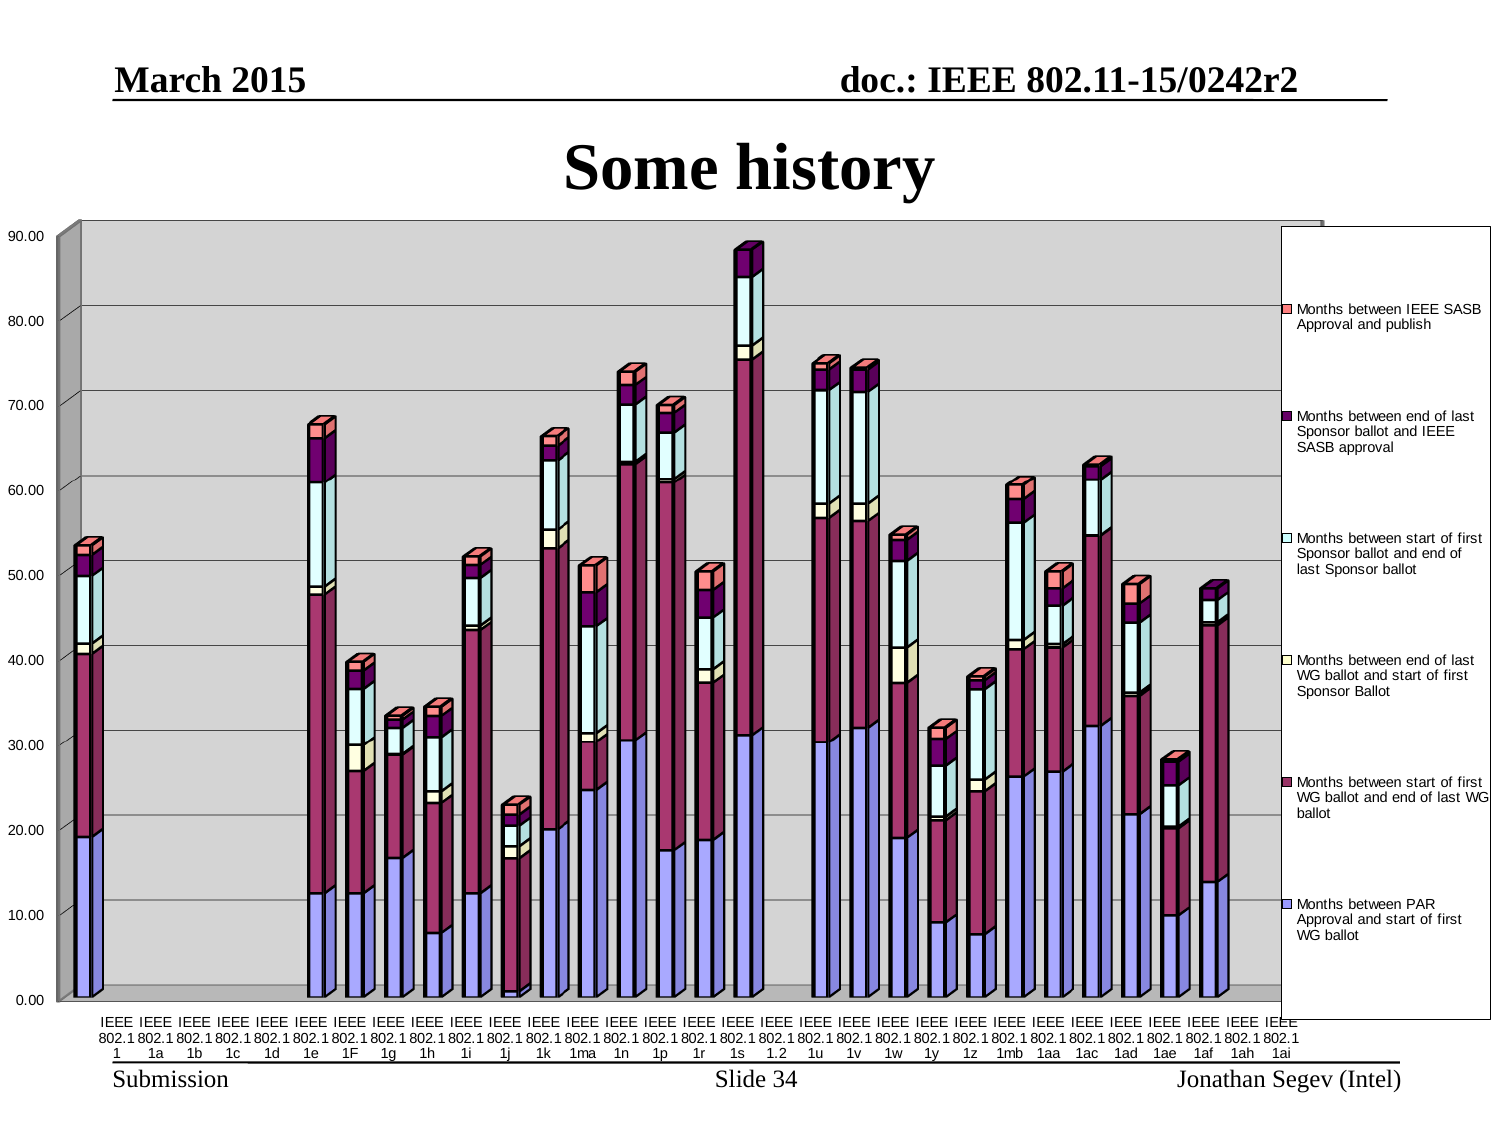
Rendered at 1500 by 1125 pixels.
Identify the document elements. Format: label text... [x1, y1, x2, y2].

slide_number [114, 54, 318, 101]
chart [0, 199, 1500, 1063]
slide_number Slide 34 [712, 1072, 800, 1093]
footer Jonathan Segev (Intel) [949, 1072, 1402, 1093]
title Some history [112, 112, 1388, 197]
